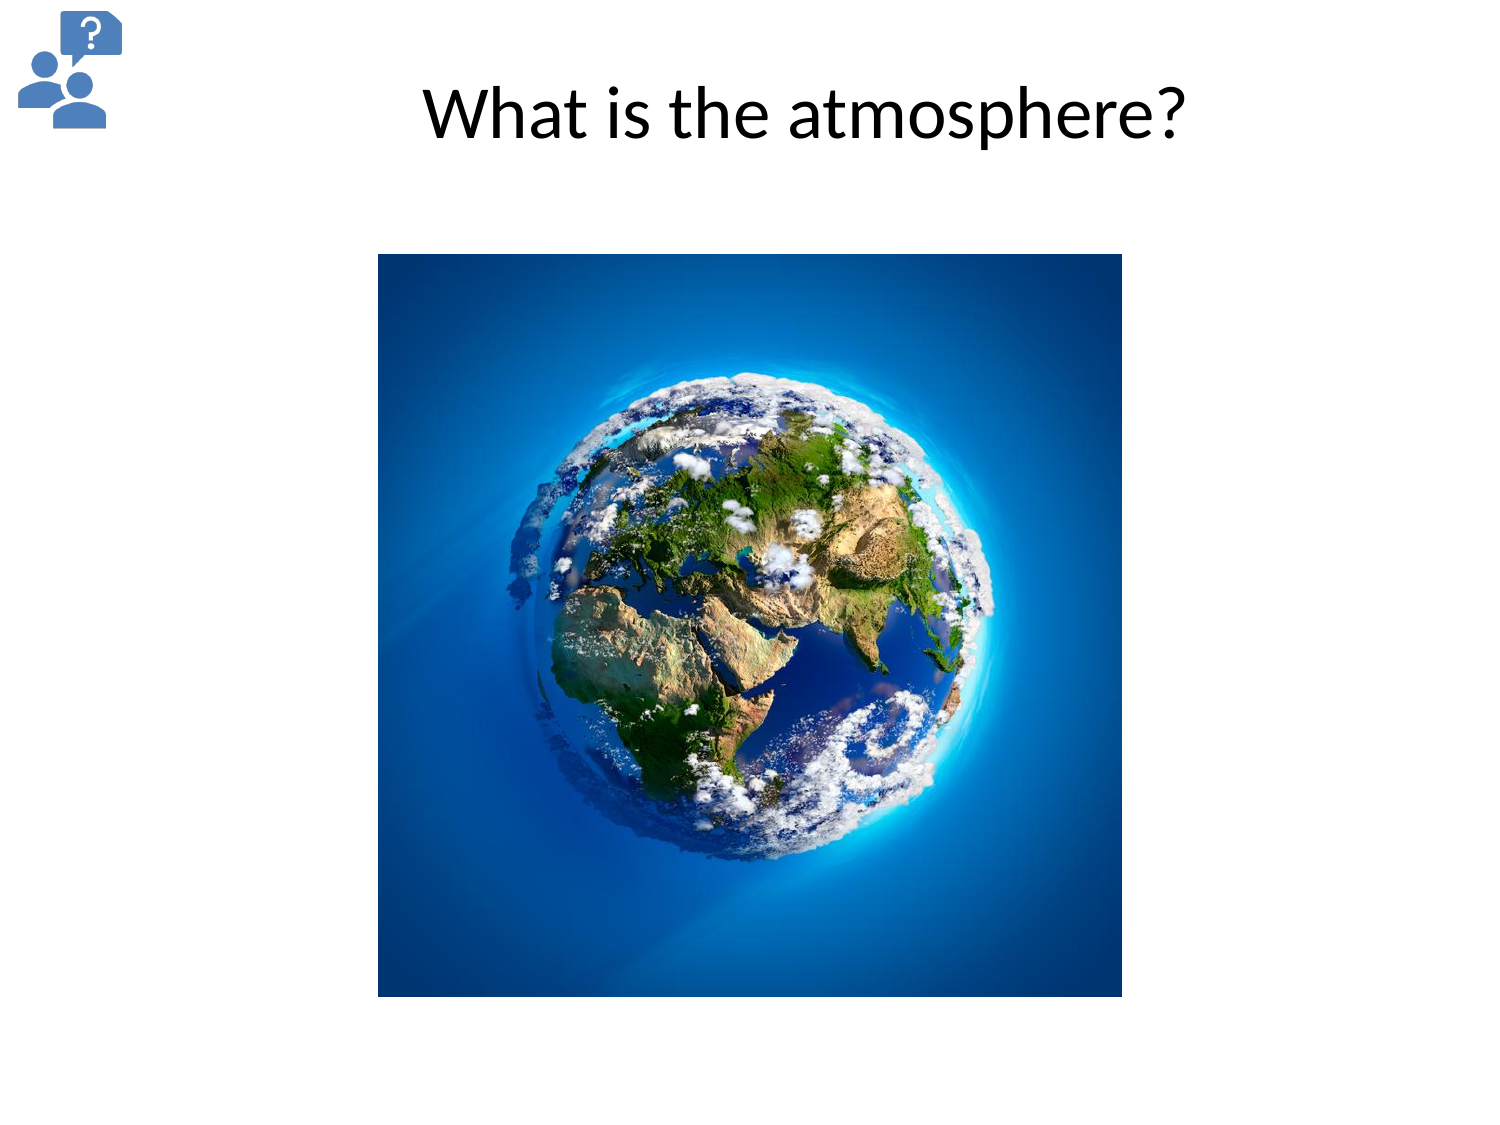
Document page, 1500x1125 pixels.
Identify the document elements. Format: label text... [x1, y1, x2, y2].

picture [74, 254, 1426, 998]
text_box [0, 0, 140, 140]
text_box What is the atmosphere? [176, 56, 1436, 161]
